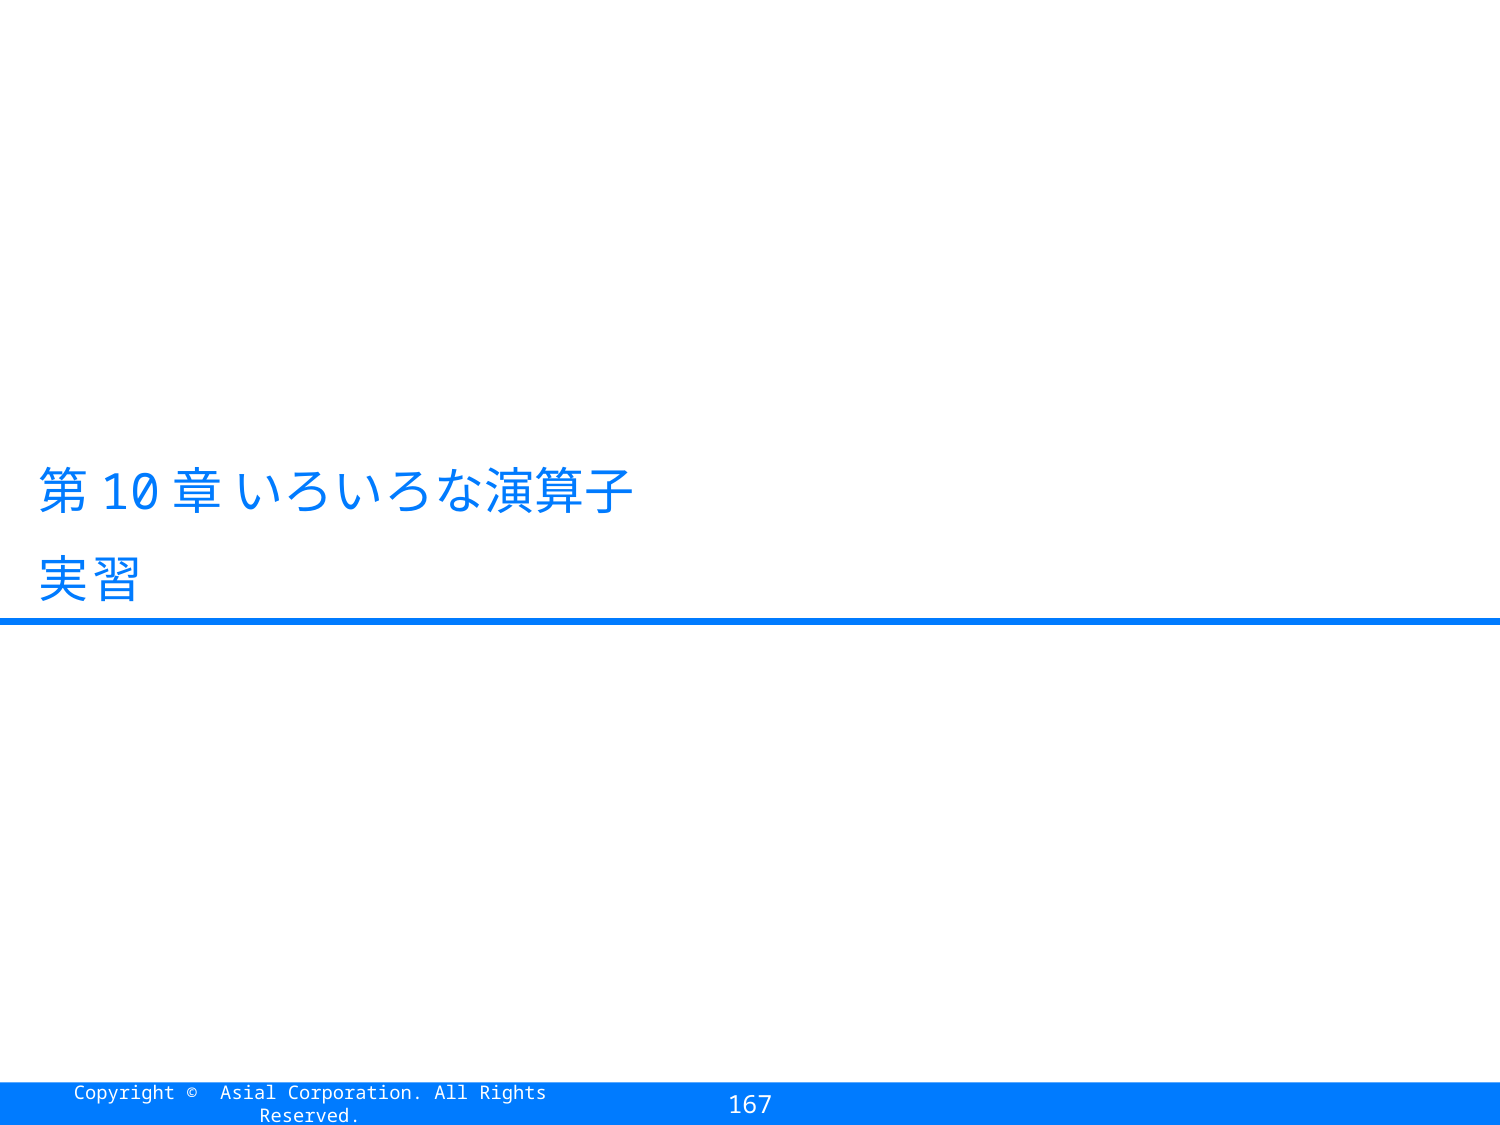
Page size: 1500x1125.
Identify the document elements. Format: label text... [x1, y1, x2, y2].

slide_number 167 [581, 1075, 919, 1125]
list 第10章 いろいろな演算子 [23, 444, 1500, 536]
title 実習 [23, 538, 1500, 616]
